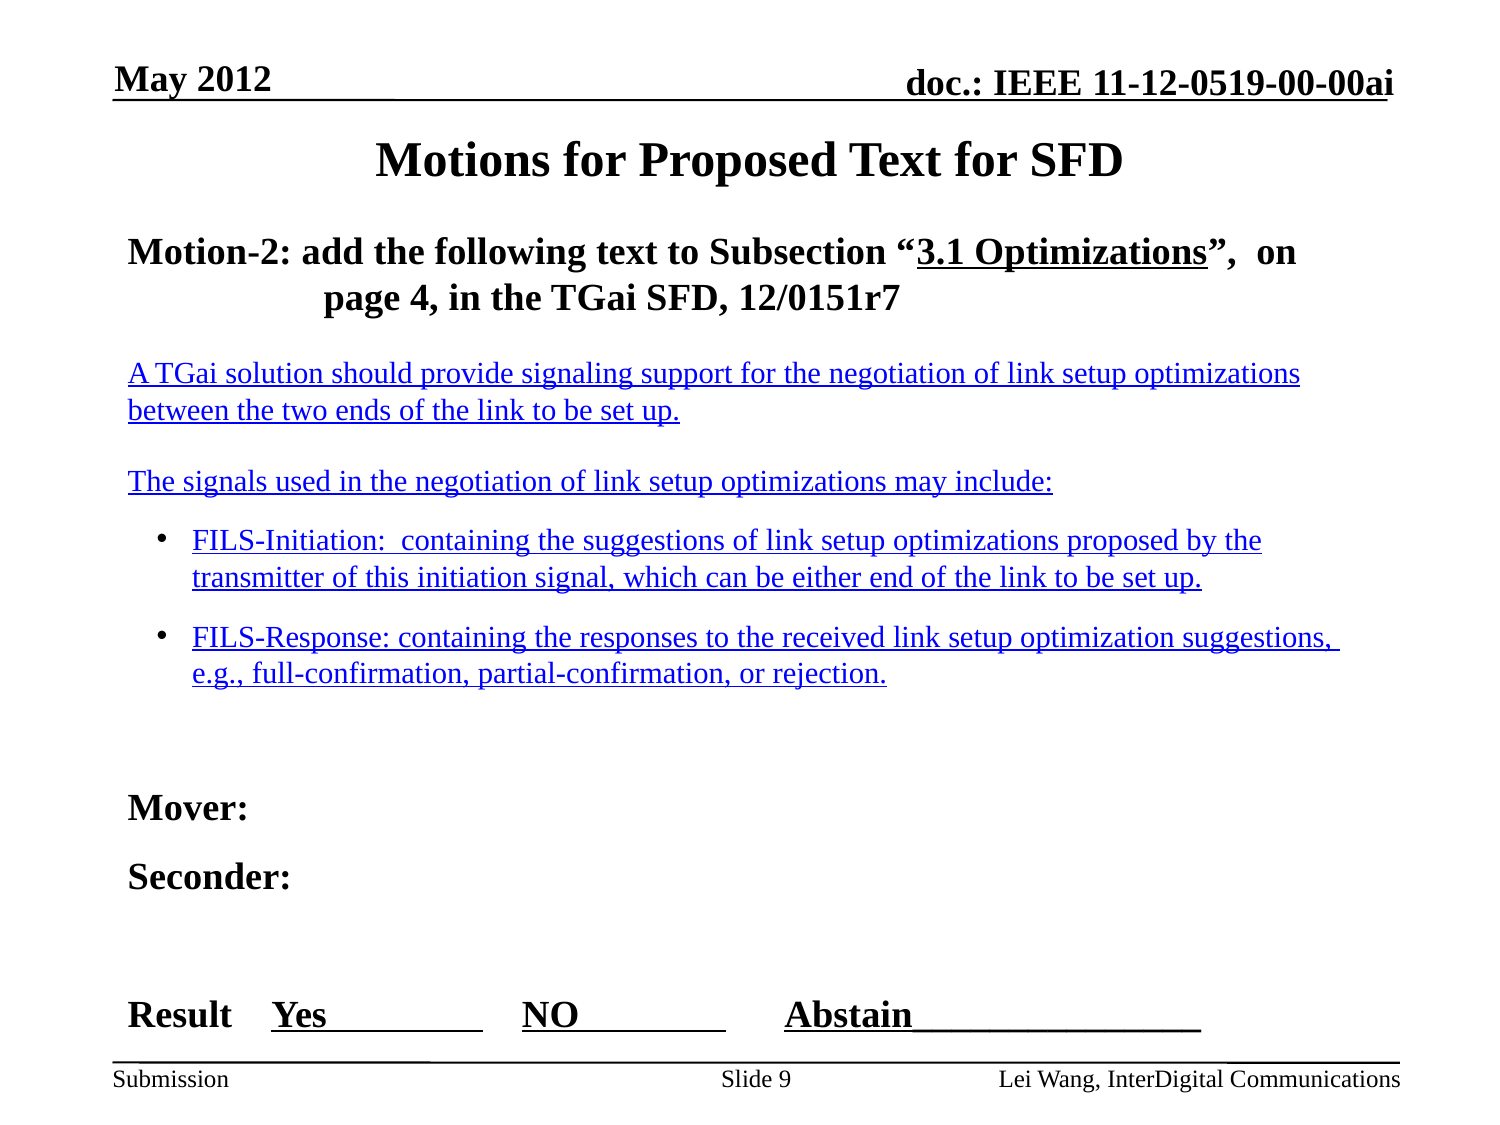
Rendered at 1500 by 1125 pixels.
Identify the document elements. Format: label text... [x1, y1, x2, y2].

title Motions for Proposed Text for SFD [112, 112, 1388, 201]
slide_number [114, 54, 423, 100]
slide_number Slide 9 [712, 1061, 800, 1123]
footer Lei Wang, InterDigital Communications [878, 1061, 1402, 1093]
list Motion-2: add the following text to Subsection “3.1 Optimizations”, on page 4, in the TGai SFD, 12/0151r7 A TGai solution should provide signaling support for the negotiation of link setup optimizations between the two ends of the link to be set up. The signals used in the negotiation of link setup optimizations may include: FILS-Initiation: containing the suggestions of link setup optimizations proposed by the transmitter of this initiation signal, which can be either end of the link to be set up. FILS-Response: containing the responses to the received link setup optimization suggestions, e.g., full-confirmation, partial-confirmation, or rejection. Mover: Seconder: Result Yes NO Abstain_______________ [112, 218, 1388, 1051]
